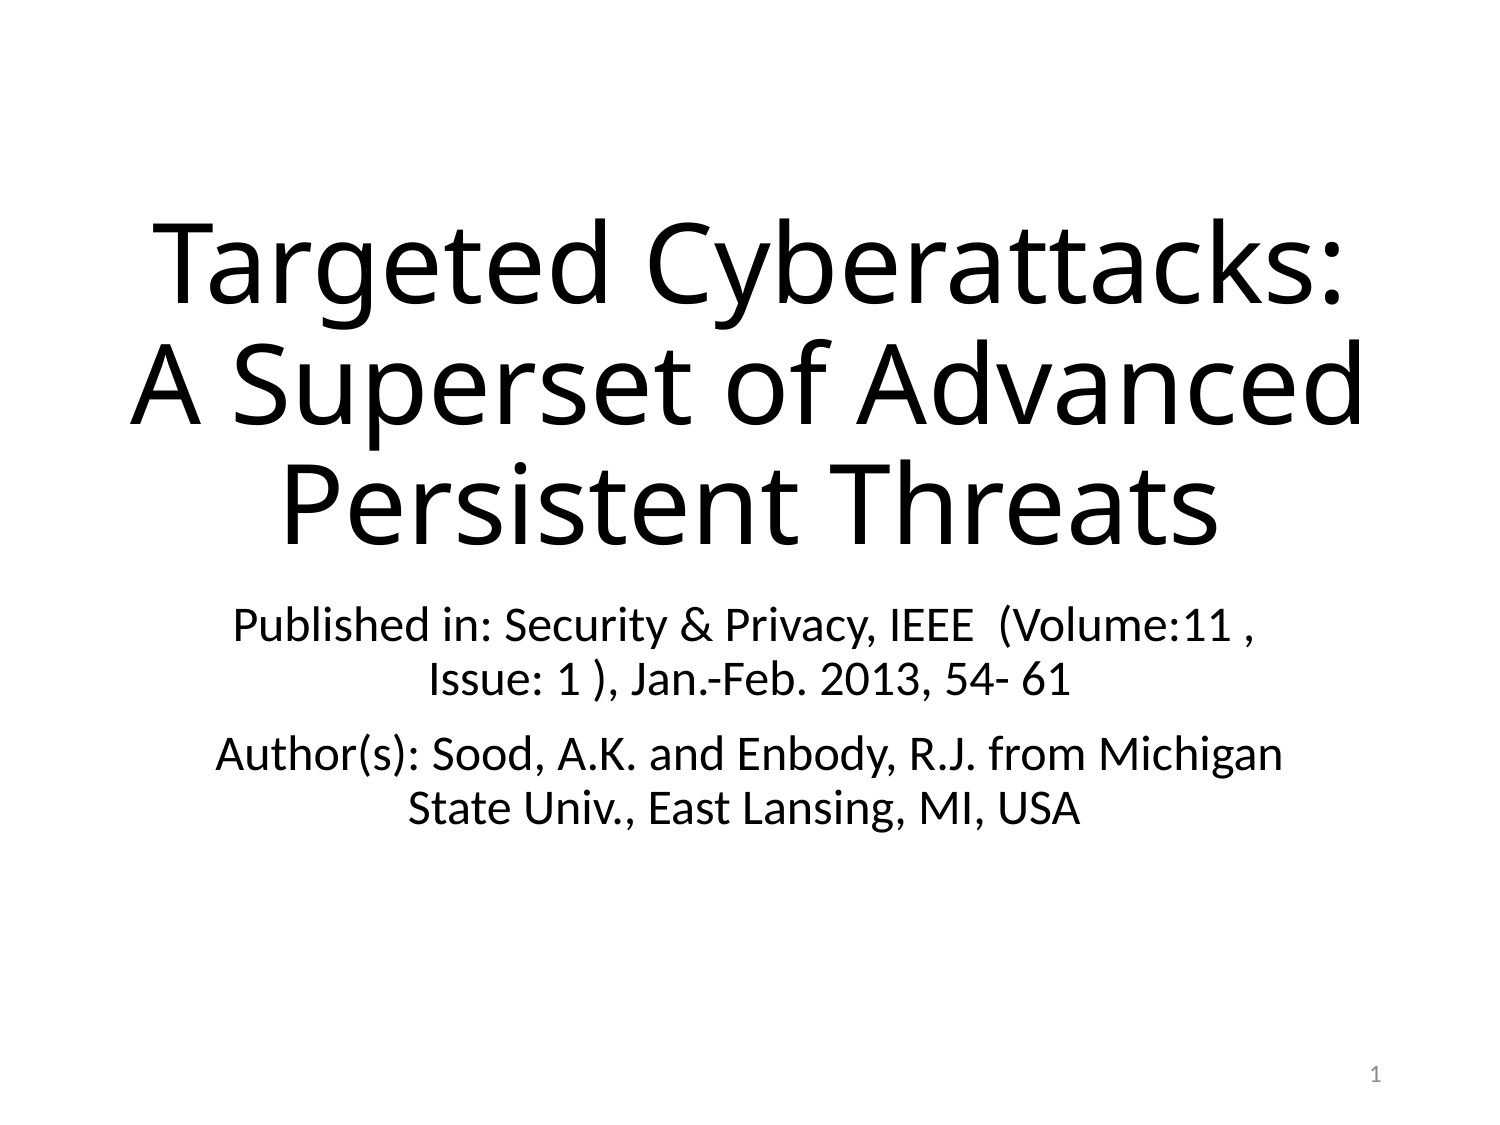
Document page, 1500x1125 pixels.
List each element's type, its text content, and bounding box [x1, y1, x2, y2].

slide_number 1 [1059, 1042, 1397, 1103]
subtitle Published in: Security & Privacy, IEEE (Volume:11 , Issue: 1 ), Jan.-Feb. 2013, 54- 61 Author(s): Sood, A.K. and Enbody, R.J. from Michigan State Univ., East Lansing, MI, USA [187, 590, 1313, 863]
title Targeted Cyberattacks: A Superset of Advanced Persistent Threats [112, 184, 1388, 576]
